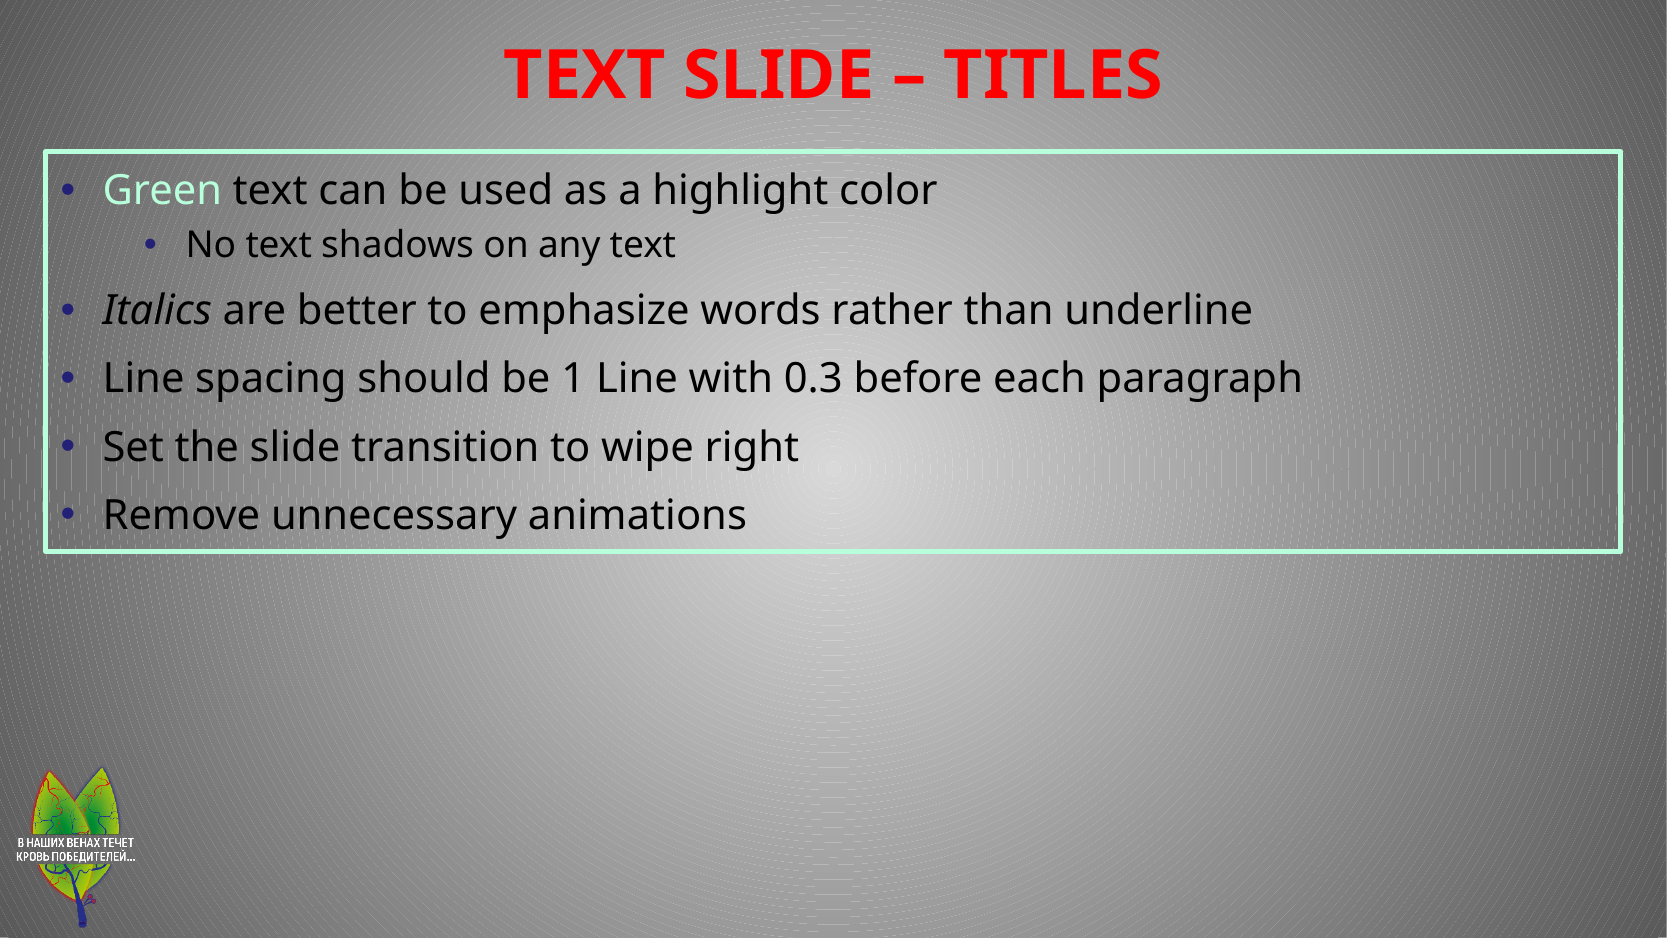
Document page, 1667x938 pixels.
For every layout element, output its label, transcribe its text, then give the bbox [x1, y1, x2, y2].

list Green text can be used as a highlight color No text shadows on any text Italics are better to emphasize words rather than underline Line spacing should be 1 Line with 0.3 before each paragraph Set the slide transition to wipe right Remove unnecessary animations [45, 161, 1621, 871]
text_box [45, 151, 1621, 161]
picture [6, 747, 143, 938]
title TEXT SLIDE – TITLES [0, 31, 1667, 121]
